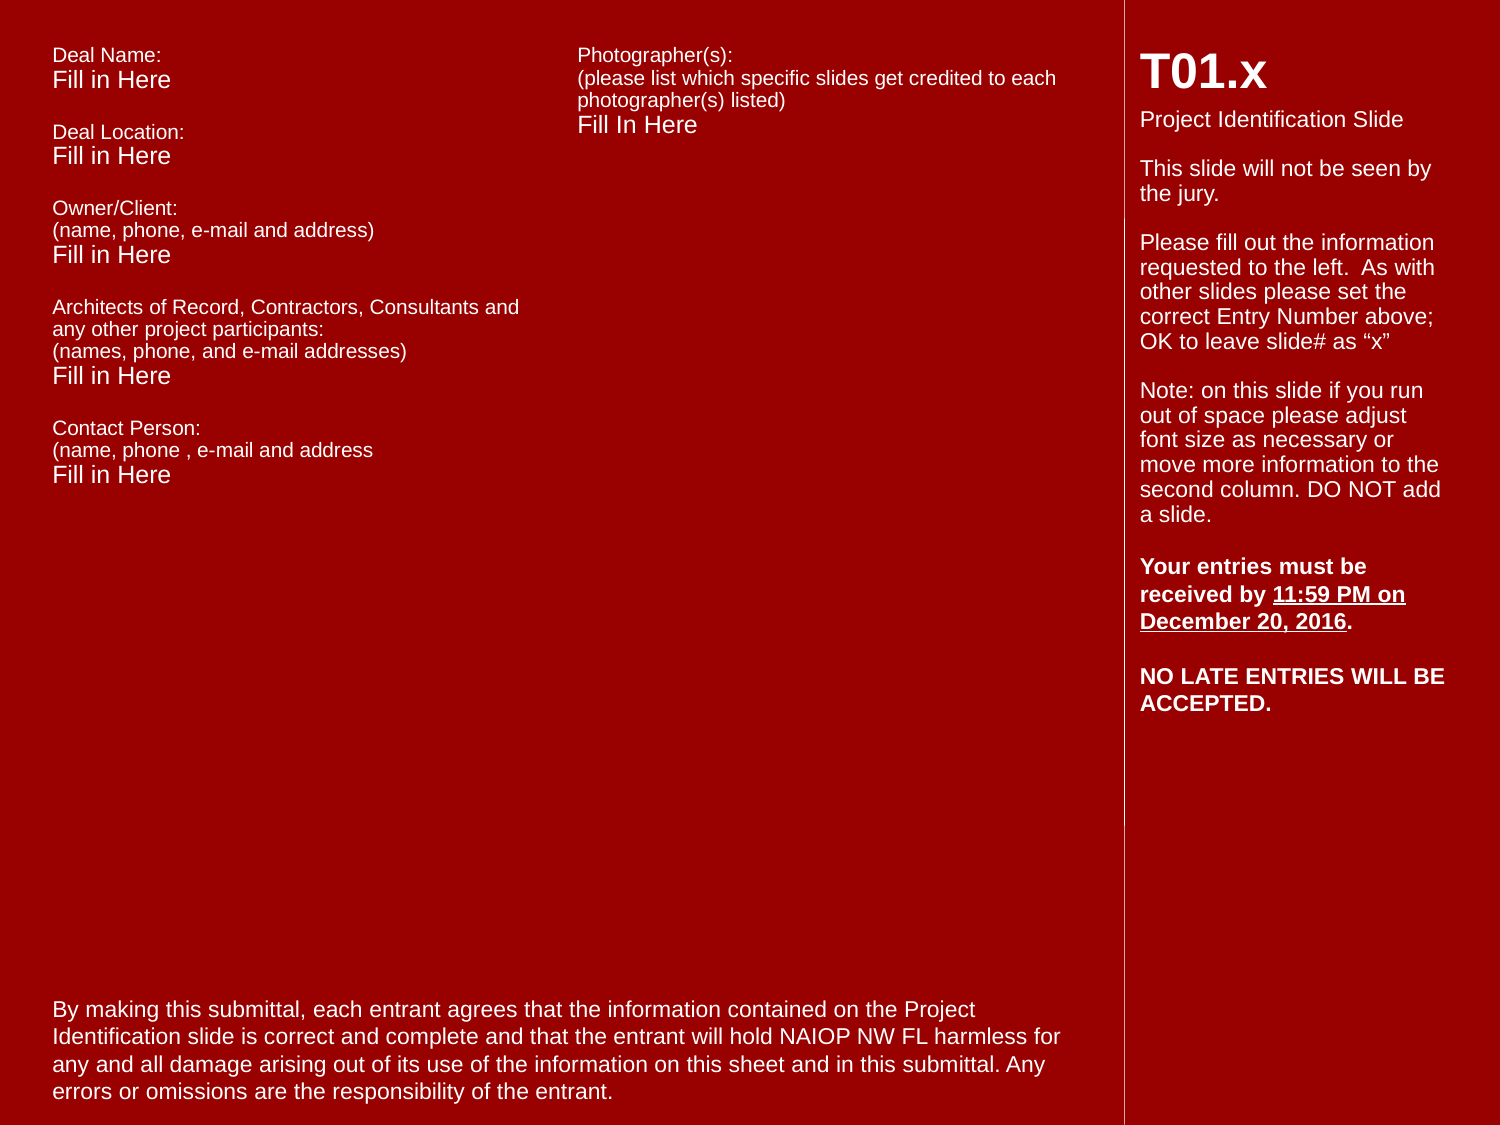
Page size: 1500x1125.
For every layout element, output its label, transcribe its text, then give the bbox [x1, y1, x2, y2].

text_box Photographer(s): (please list which specific slides get credited to each photographer(s) listed) Fill In Here [562, 37, 1088, 147]
text_box T01.x [1125, 37, 1463, 99]
text_box Deal Name: Fill in Here Deal Location: Fill in Here Owner/Client: (name, phone, e-mail and address) Fill in Here Architects of Record, Contractors, Consultants and any other project participants: (names, phone, and e-mail addresses) Fill in Here Contact Person: (name, phone , e-mail and address Fill in Here [37, 37, 563, 497]
text_box By making this submittal, each entrant agrees that the information contained on the Project Identification slide is correct and complete and that the entrant will hold NAIOP NW FL harmless for any and all damage arising out of its use of the information on this sheet and in this submittal. Any errors or omissions are the responsibility of the entrant. [37, 986, 1088, 1112]
text_box Project Identification Slide This slide will not be seen by the jury. Please fill out the information requested to the left. As with other slides please set the correct Entry Number above; OK to leave slide# as “x” Note: on this slide if you run out of space please adjust font size as necessary or move more information to the second column. DO NOT add a slide. Your entries must be received by 11:59 PM on December 20, 2016. NO LATE ENTRIES WILL BE ACCEPTED. [1125, 99, 1463, 724]
